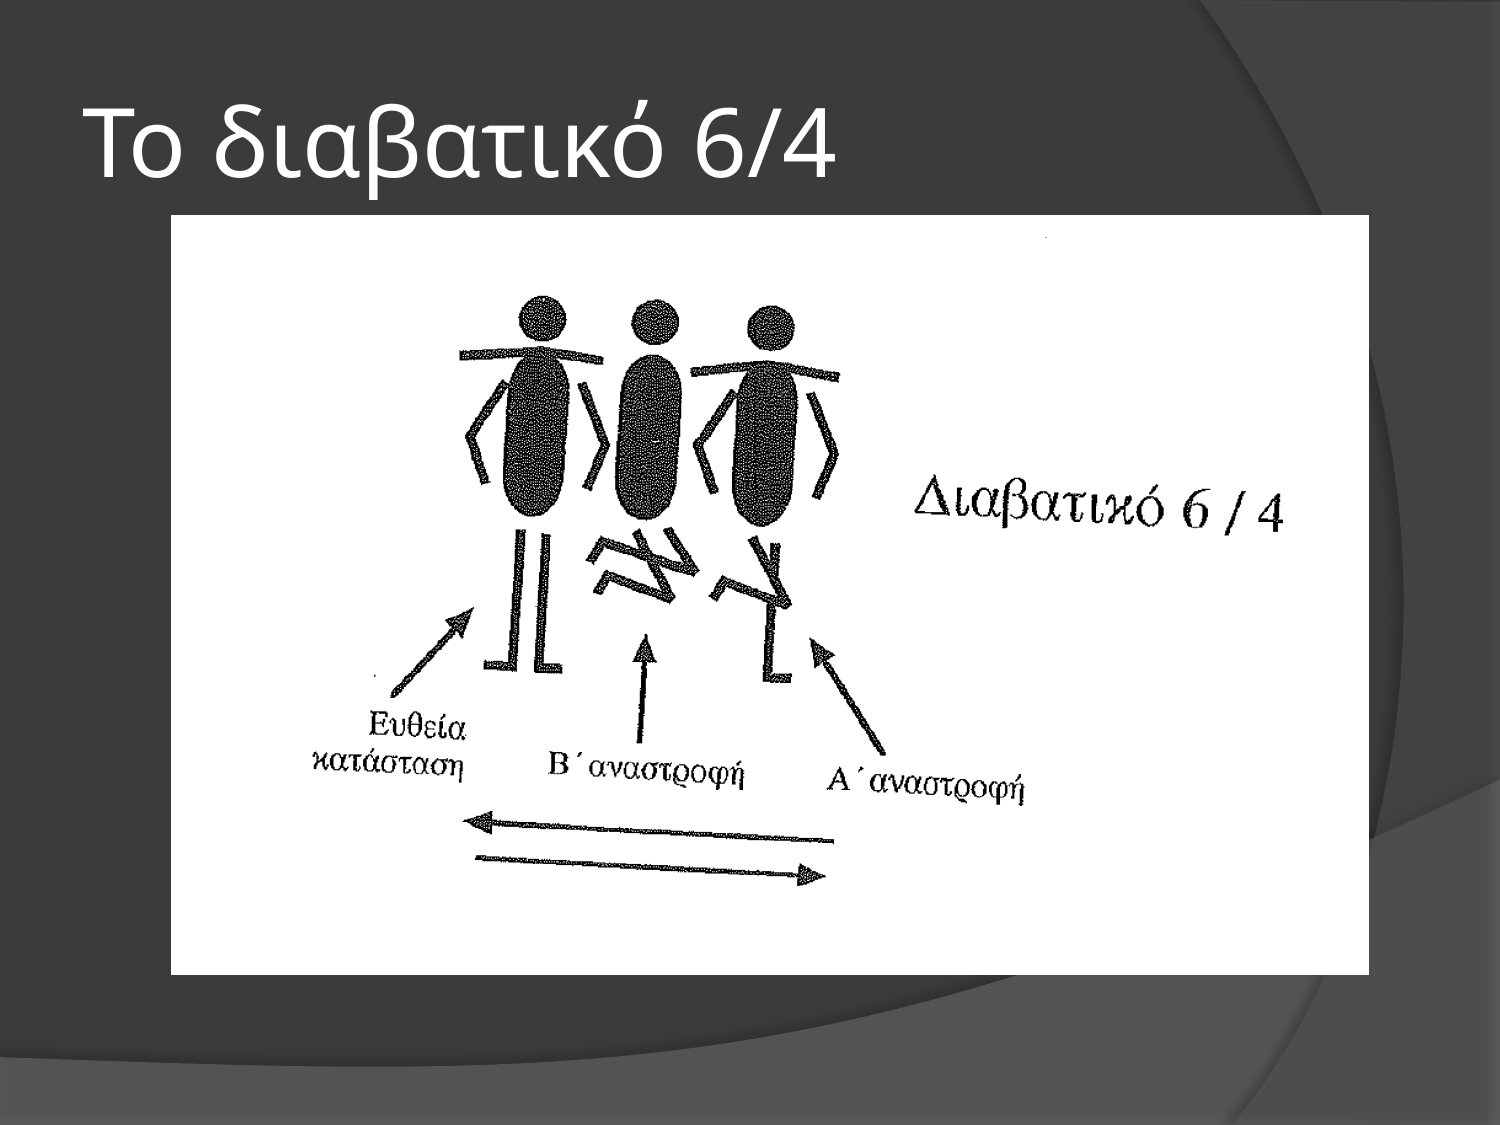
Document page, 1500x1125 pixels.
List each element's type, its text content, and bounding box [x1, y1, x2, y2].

title Το διαβατικό 6/4 [75, 45, 1301, 233]
picture [171, 215, 1369, 975]
